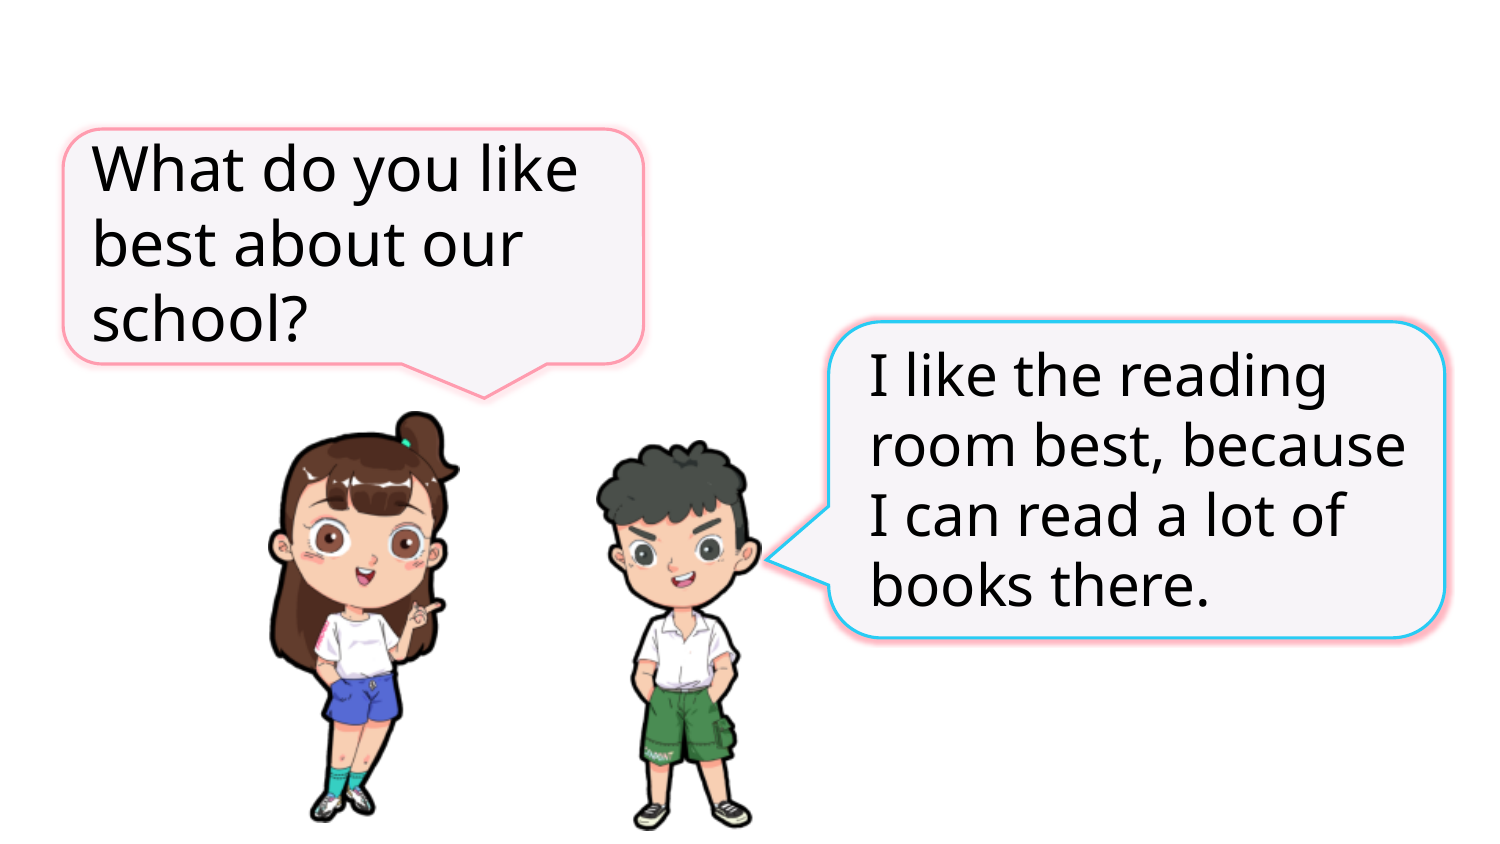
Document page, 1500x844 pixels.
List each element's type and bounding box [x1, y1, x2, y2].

text_box [828, 321, 1445, 638]
text_box [63, 121, 652, 365]
picture [268, 0, 1084, 844]
